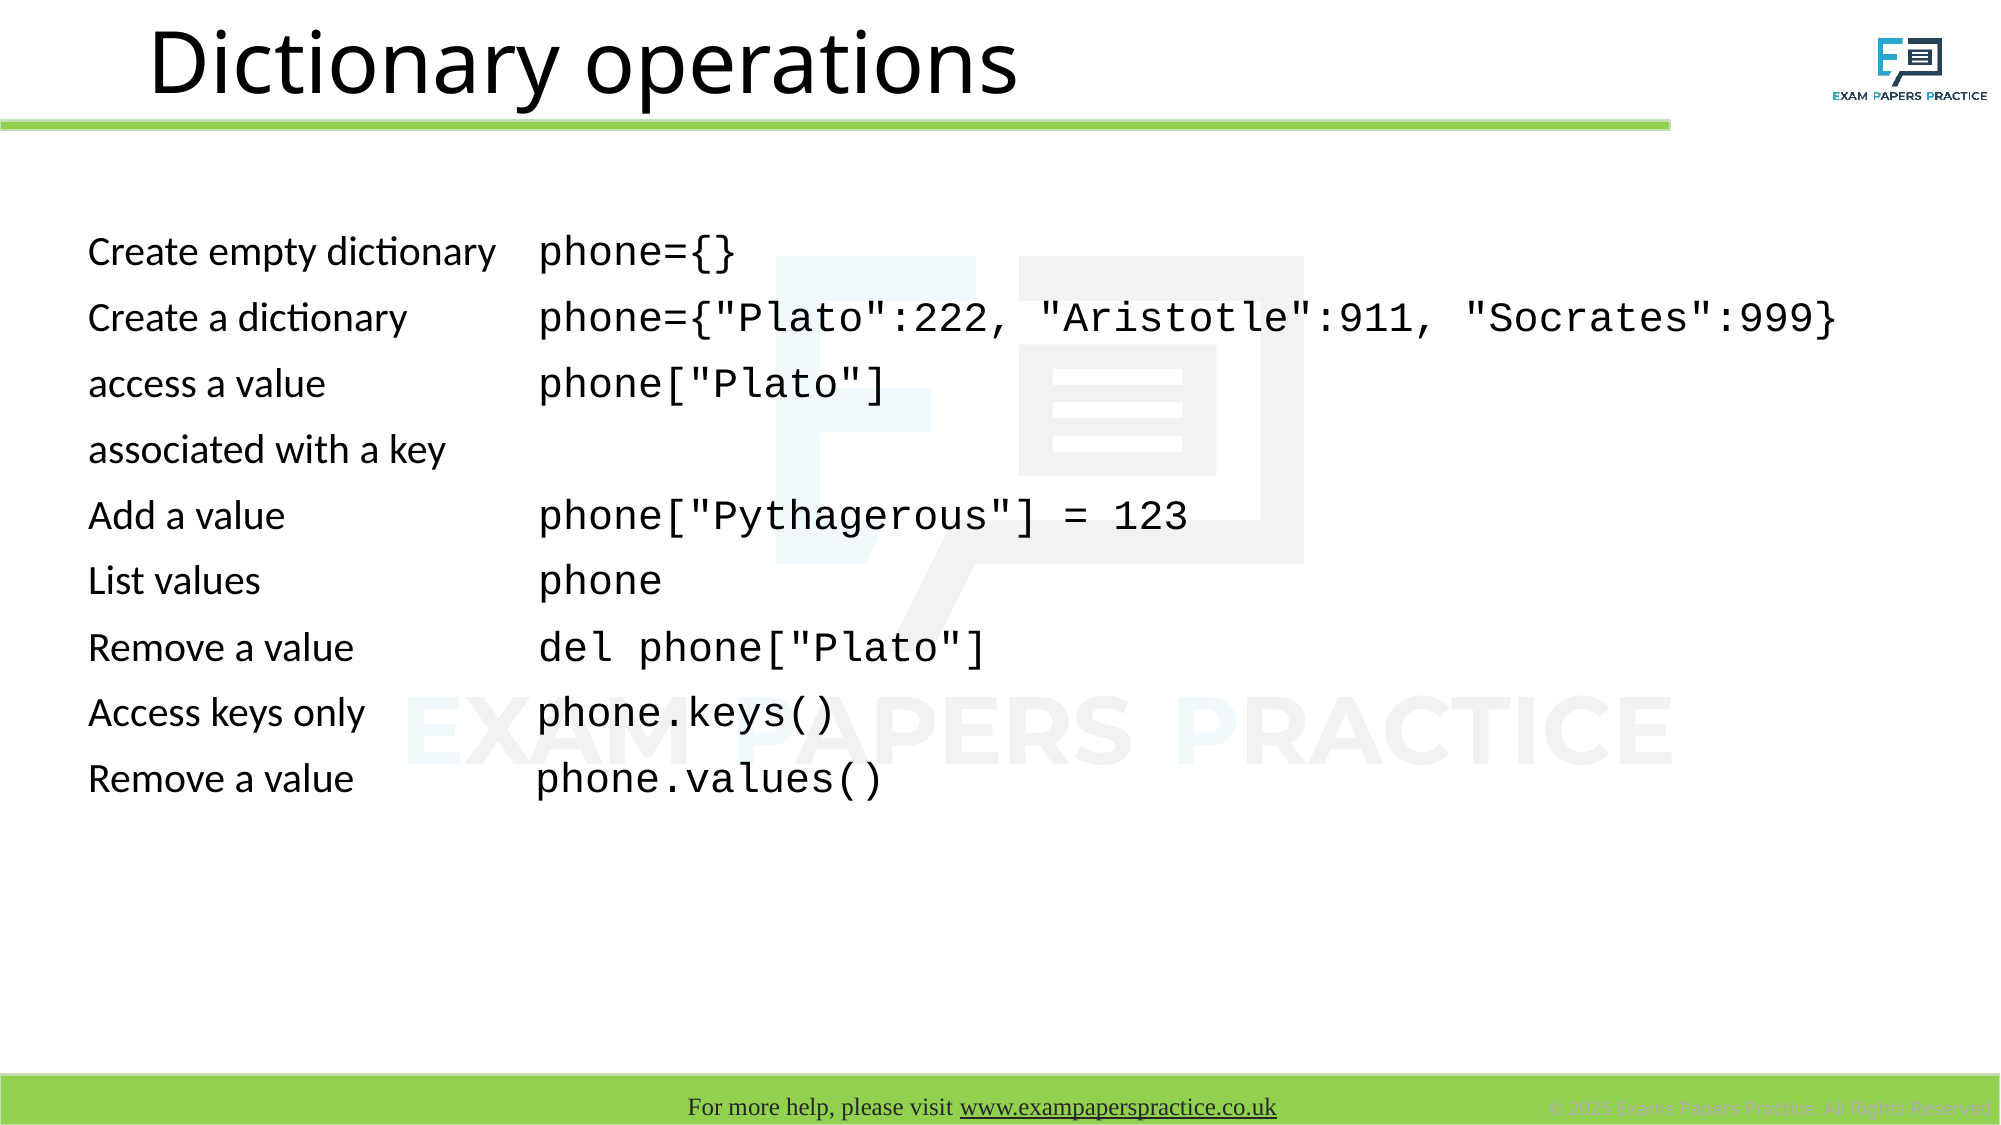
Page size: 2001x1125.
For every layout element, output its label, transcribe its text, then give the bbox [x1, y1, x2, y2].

title Dictionary operations [132, 11, 1858, 121]
list Create empty dictionary phone={} Create a dictionary phone={"Plato":222, "Aristotle":911, "Socrates":999} access a value phone["Plato"] associated with a key Add a value phone["Pythagerous"] = 123 List values phone Remove a value del phone["Plato"] Access keys only phone.keys() Remove a value phone.values() [73, 222, 1879, 994]
